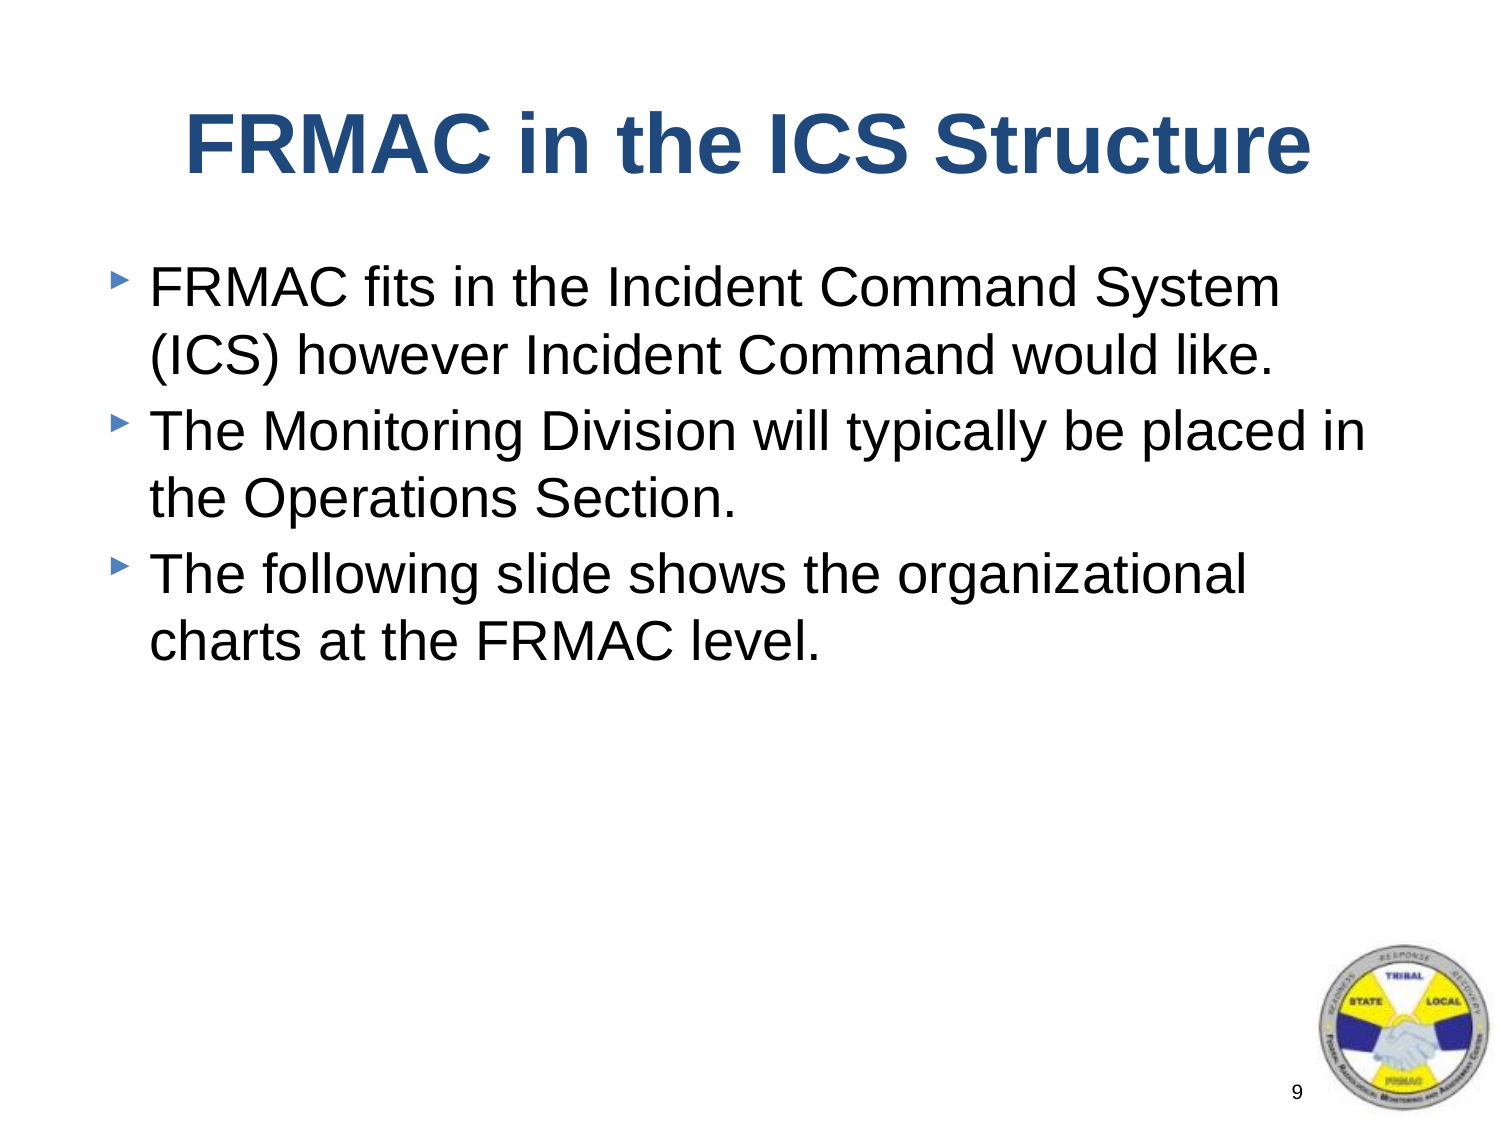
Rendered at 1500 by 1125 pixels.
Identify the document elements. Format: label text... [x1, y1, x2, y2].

list FRMAC fits in the Incident Command System (ICS) however Incident Command would like. The Monitoring Division will typically be placed in the Operations Section. The following slide shows the organizational charts at the FRMAC level. [75, 243, 1425, 986]
picture [1316, 940, 1495, 1116]
title FRMAC in the ICS Structure [75, 45, 1425, 233]
